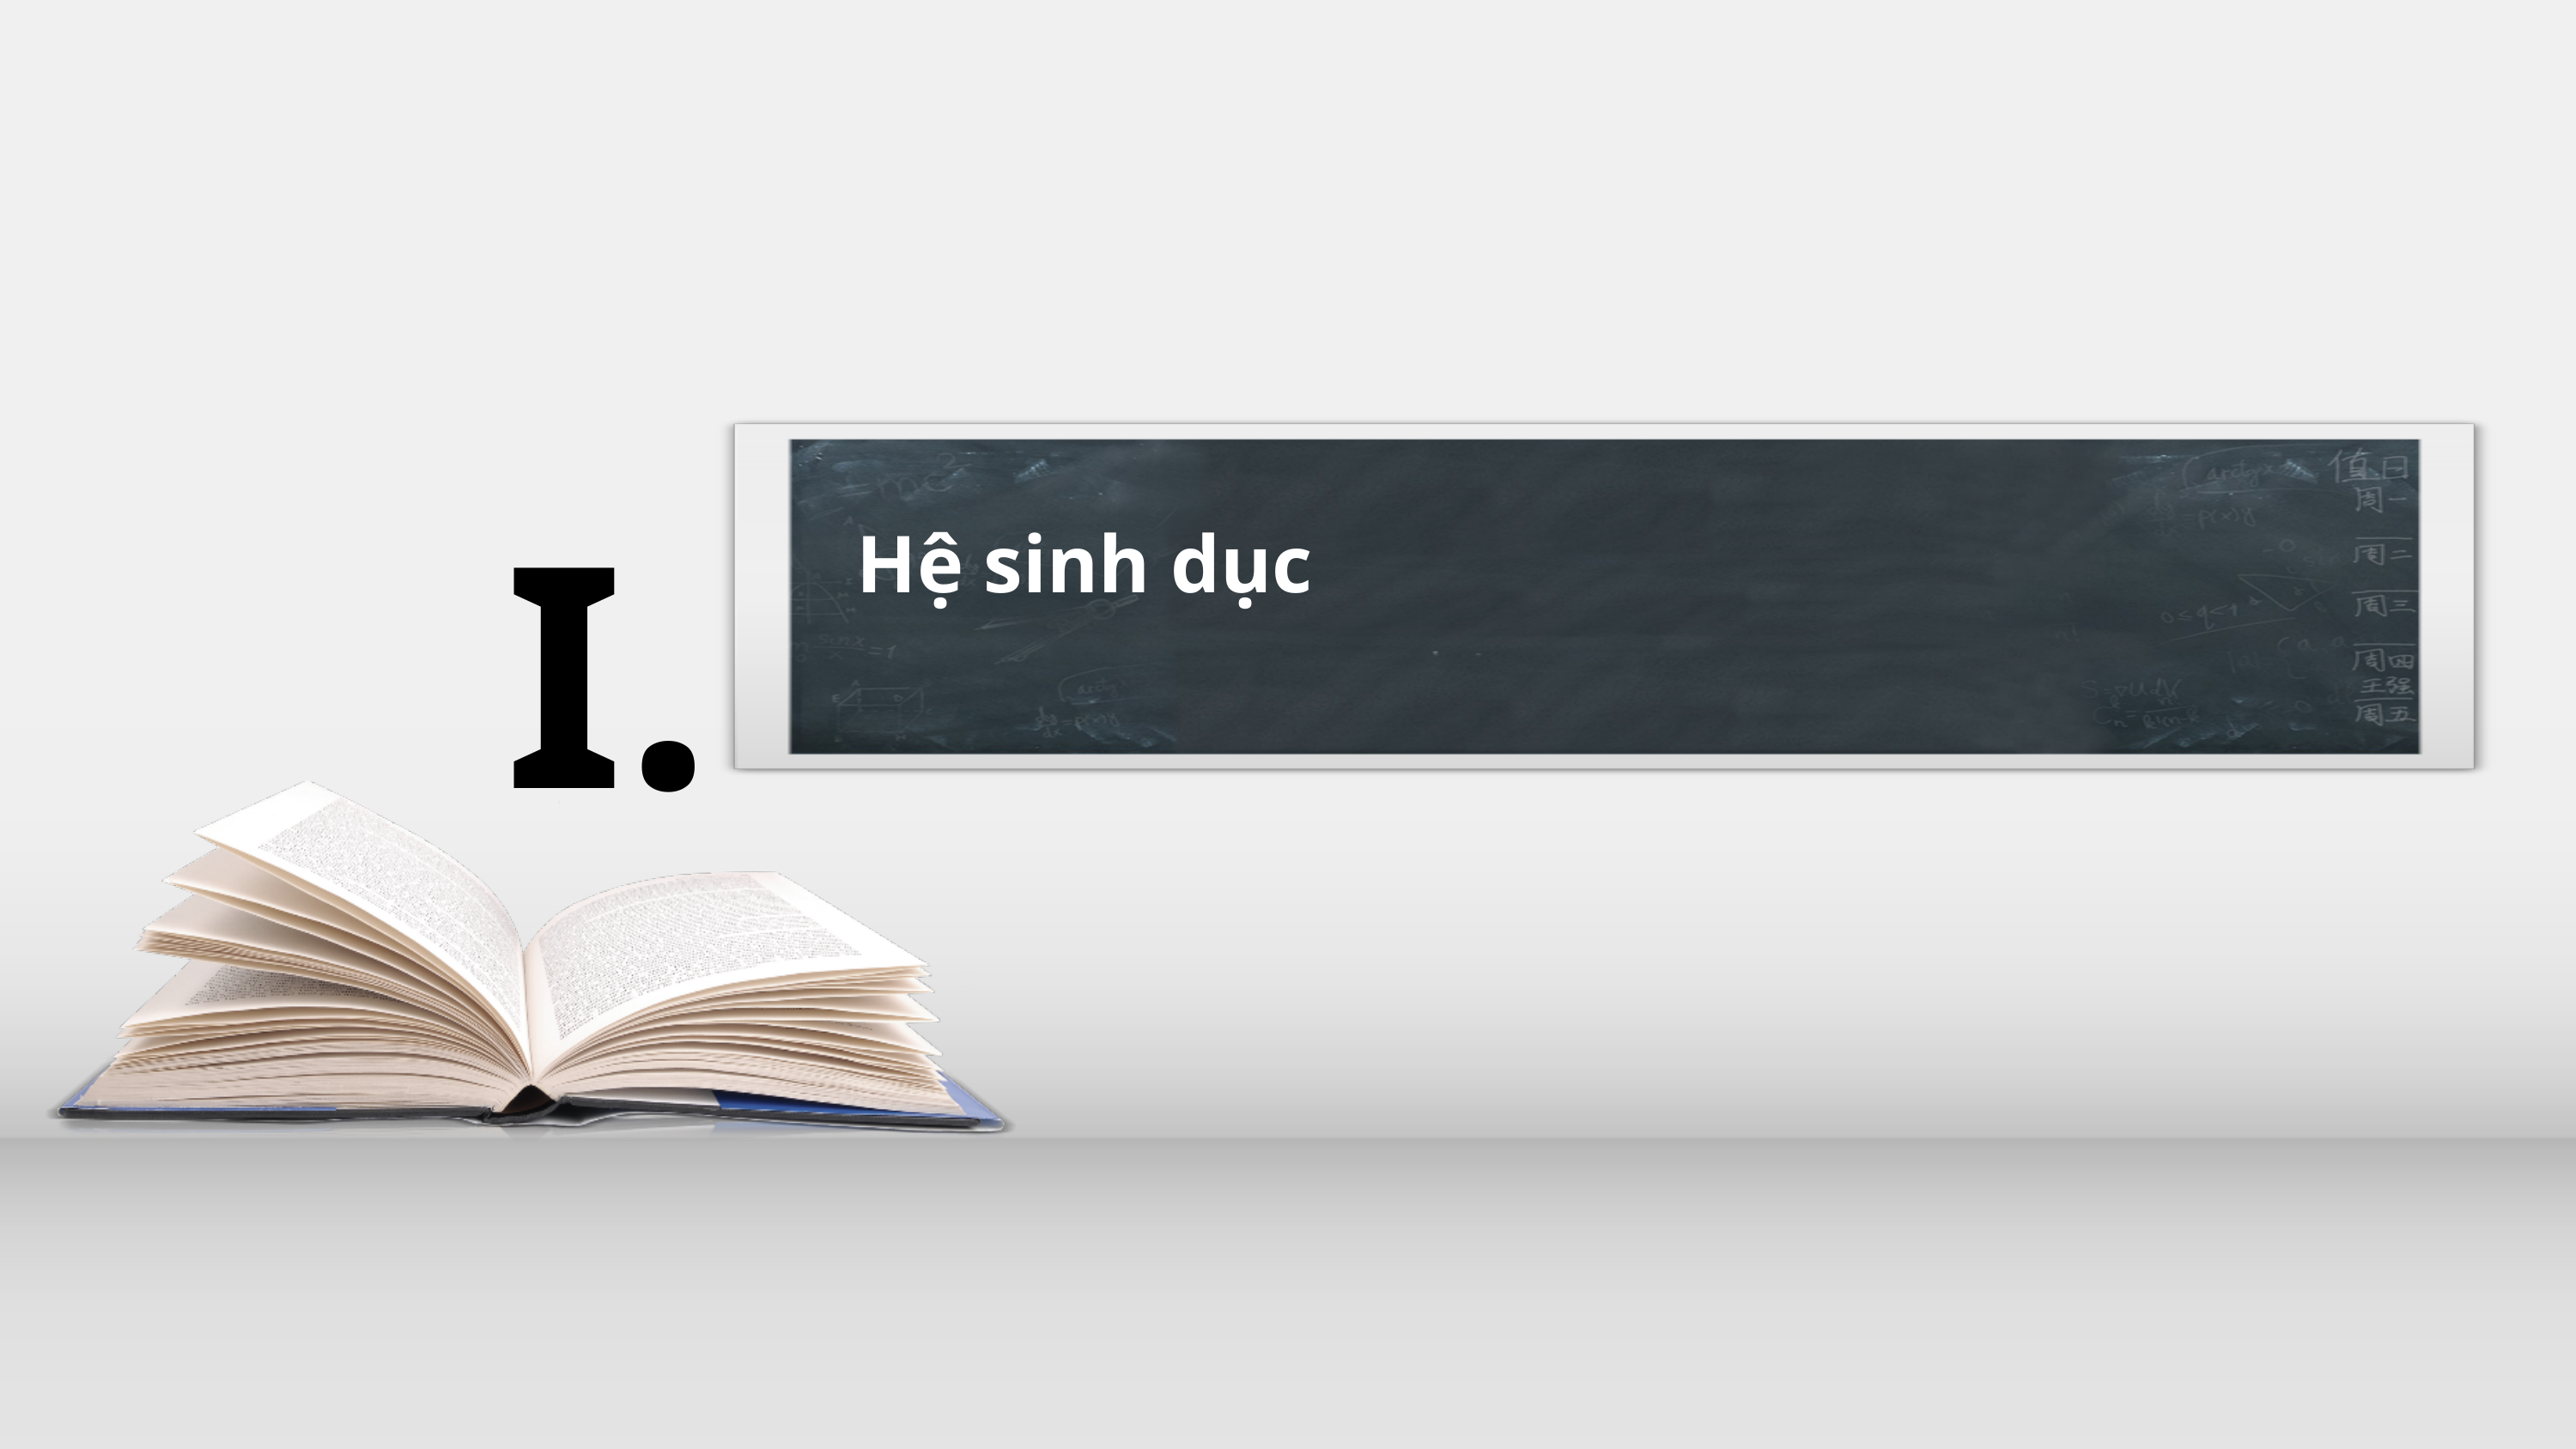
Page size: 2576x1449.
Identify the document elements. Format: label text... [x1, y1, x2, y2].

picture [716, 416, 2497, 778]
text_box I. [492, 474, 726, 780]
text_box [0, 0, 2576, 1449]
picture [45, 780, 1018, 1144]
